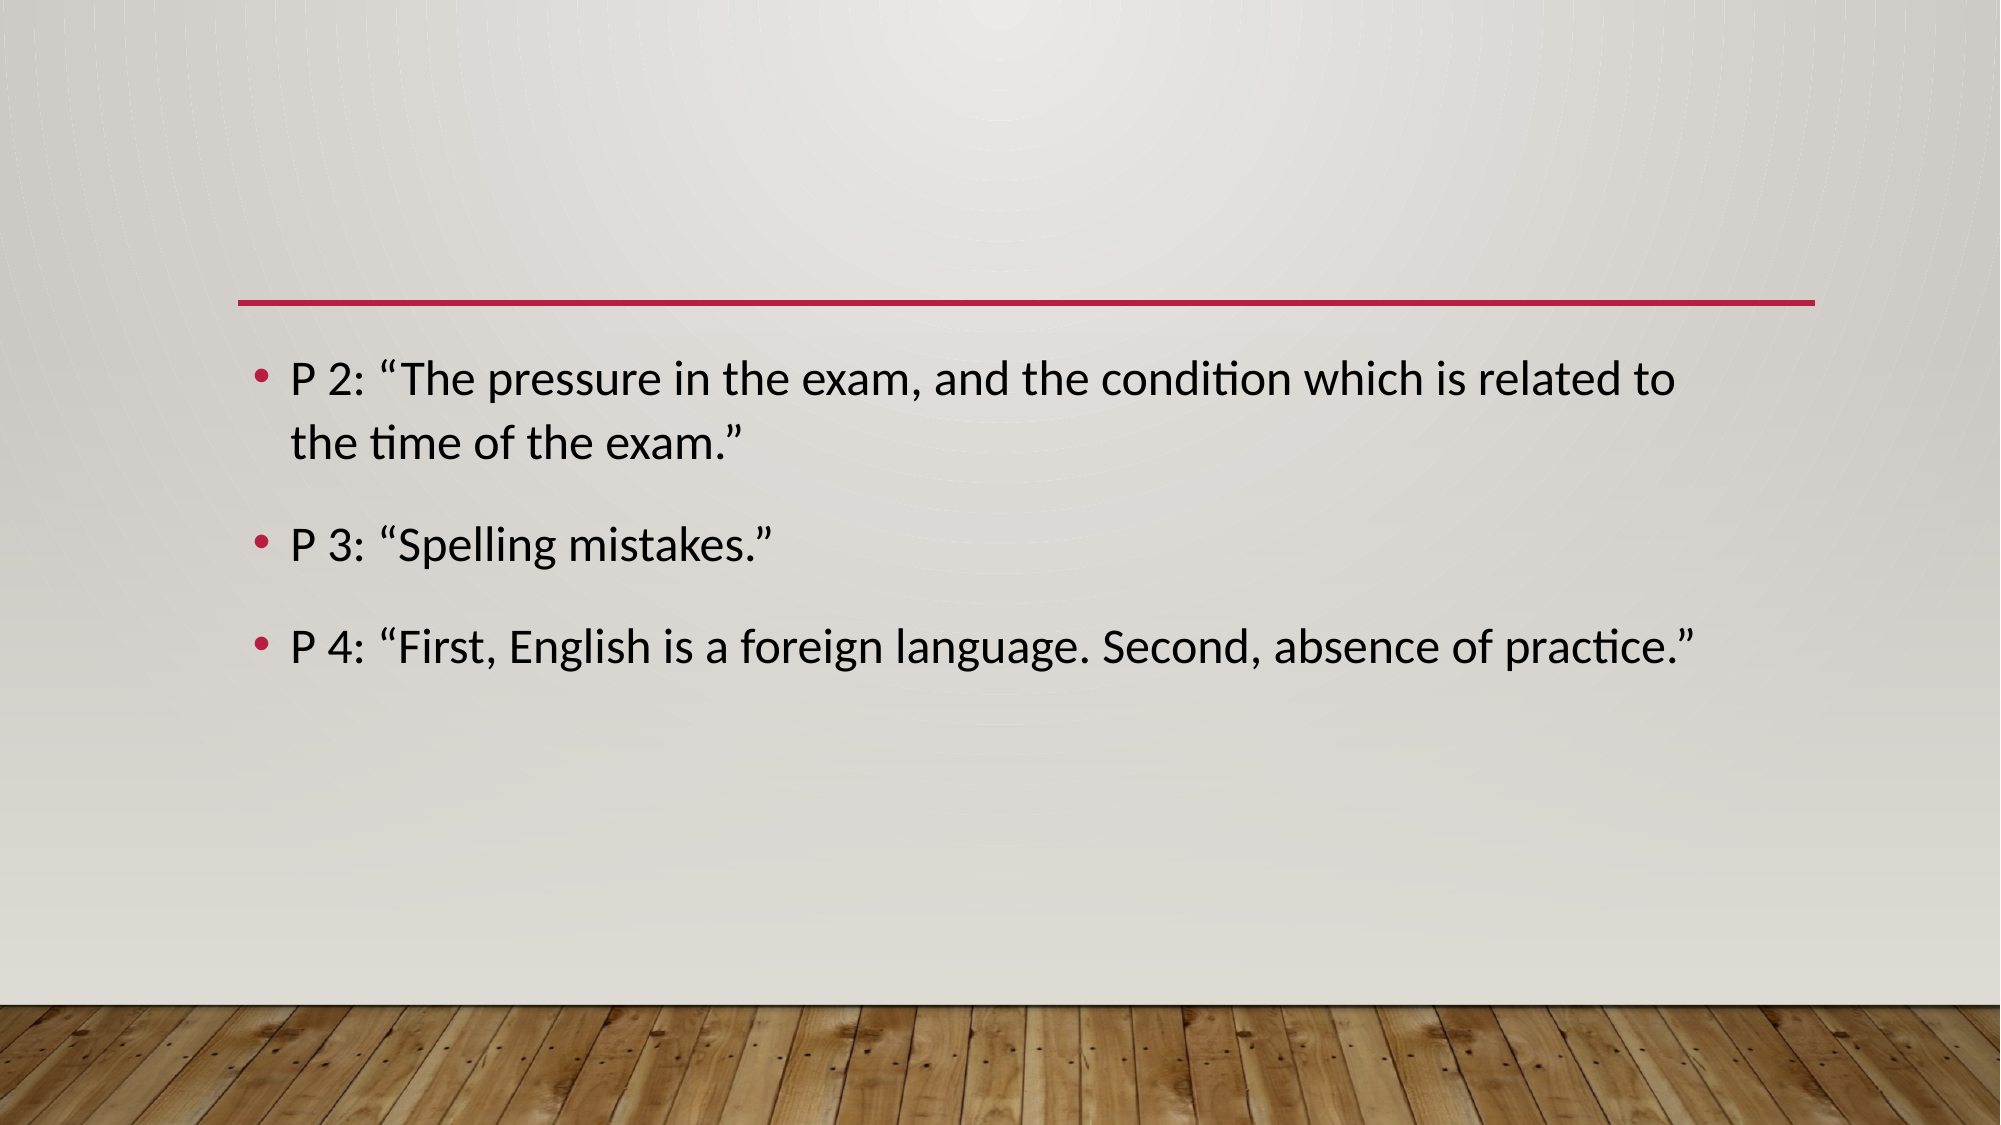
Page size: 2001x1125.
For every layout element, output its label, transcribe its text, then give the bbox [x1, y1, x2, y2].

list P 2: “The pressure in the exam, and the condition which is related to the time of the exam.” P 3: “Spelling mistakes.” P 4: “First, English is a foreign language. Second, absence of practice.” [237, 333, 1763, 900]
picture [0, 1005, 2000, 1125]
